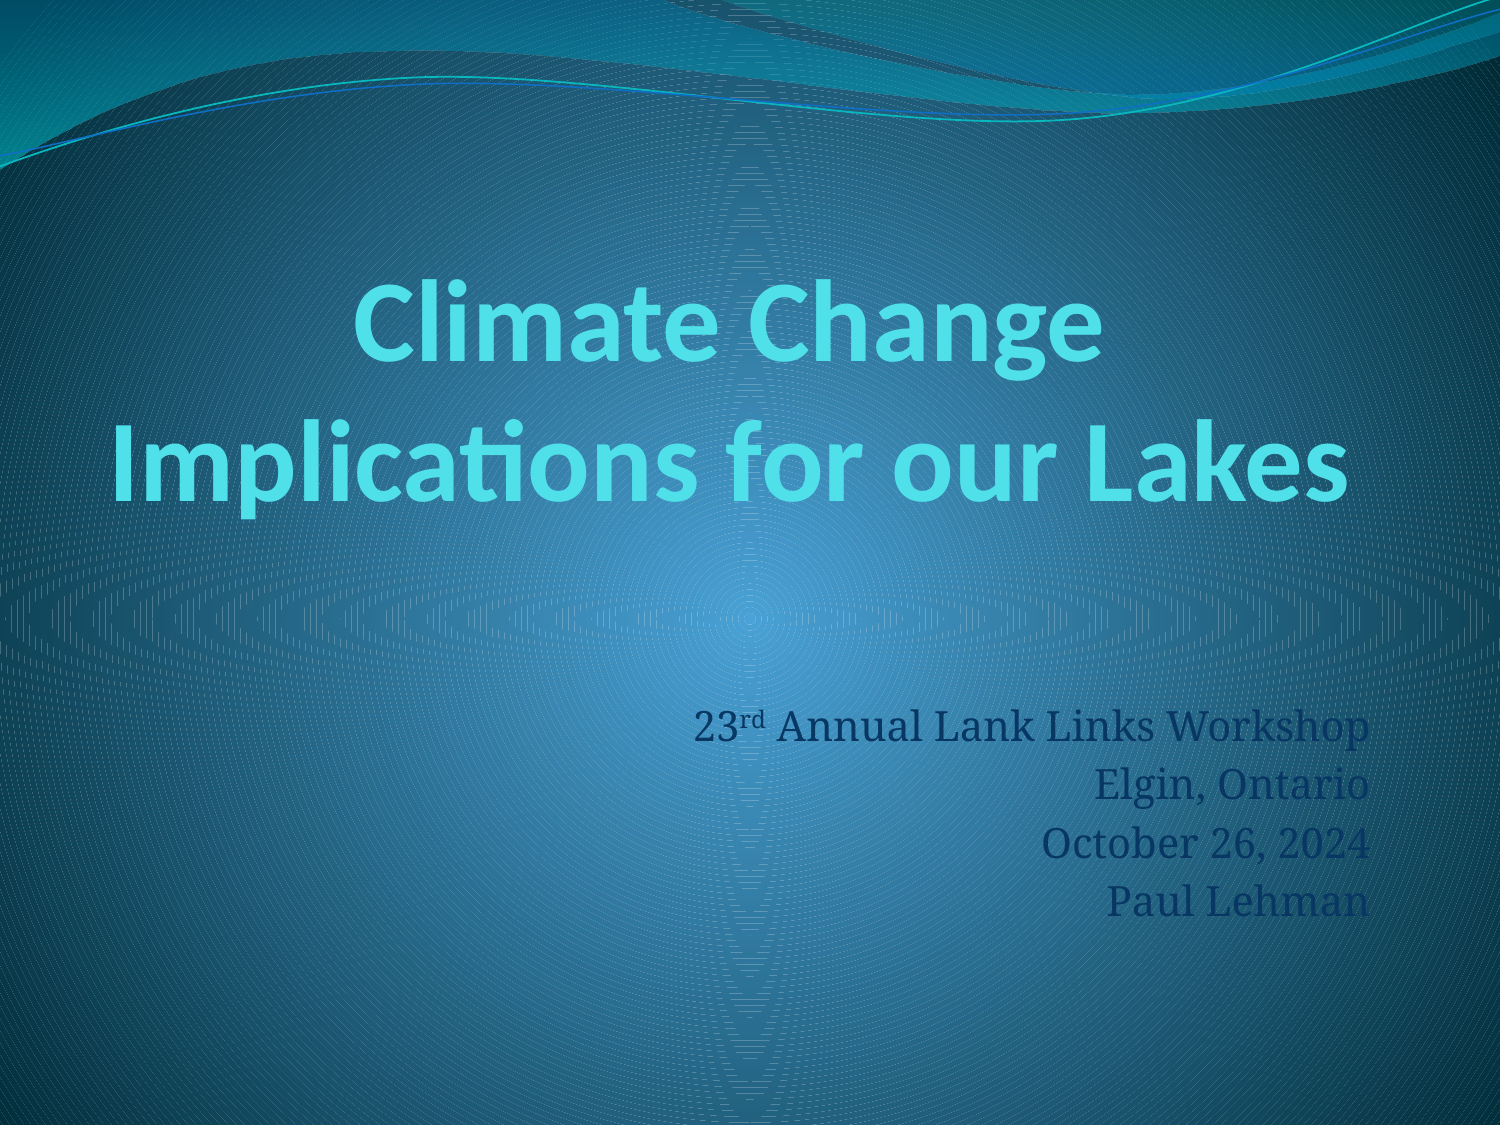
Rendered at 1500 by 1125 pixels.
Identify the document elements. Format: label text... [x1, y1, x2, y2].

subtitle 23rd Annual Lank Links Workshop Elgin, Ontario October 26, 2024 Paul Lehman [171, 692, 1381, 988]
title Climate Change Implications for our Lakes [87, 224, 1376, 525]
